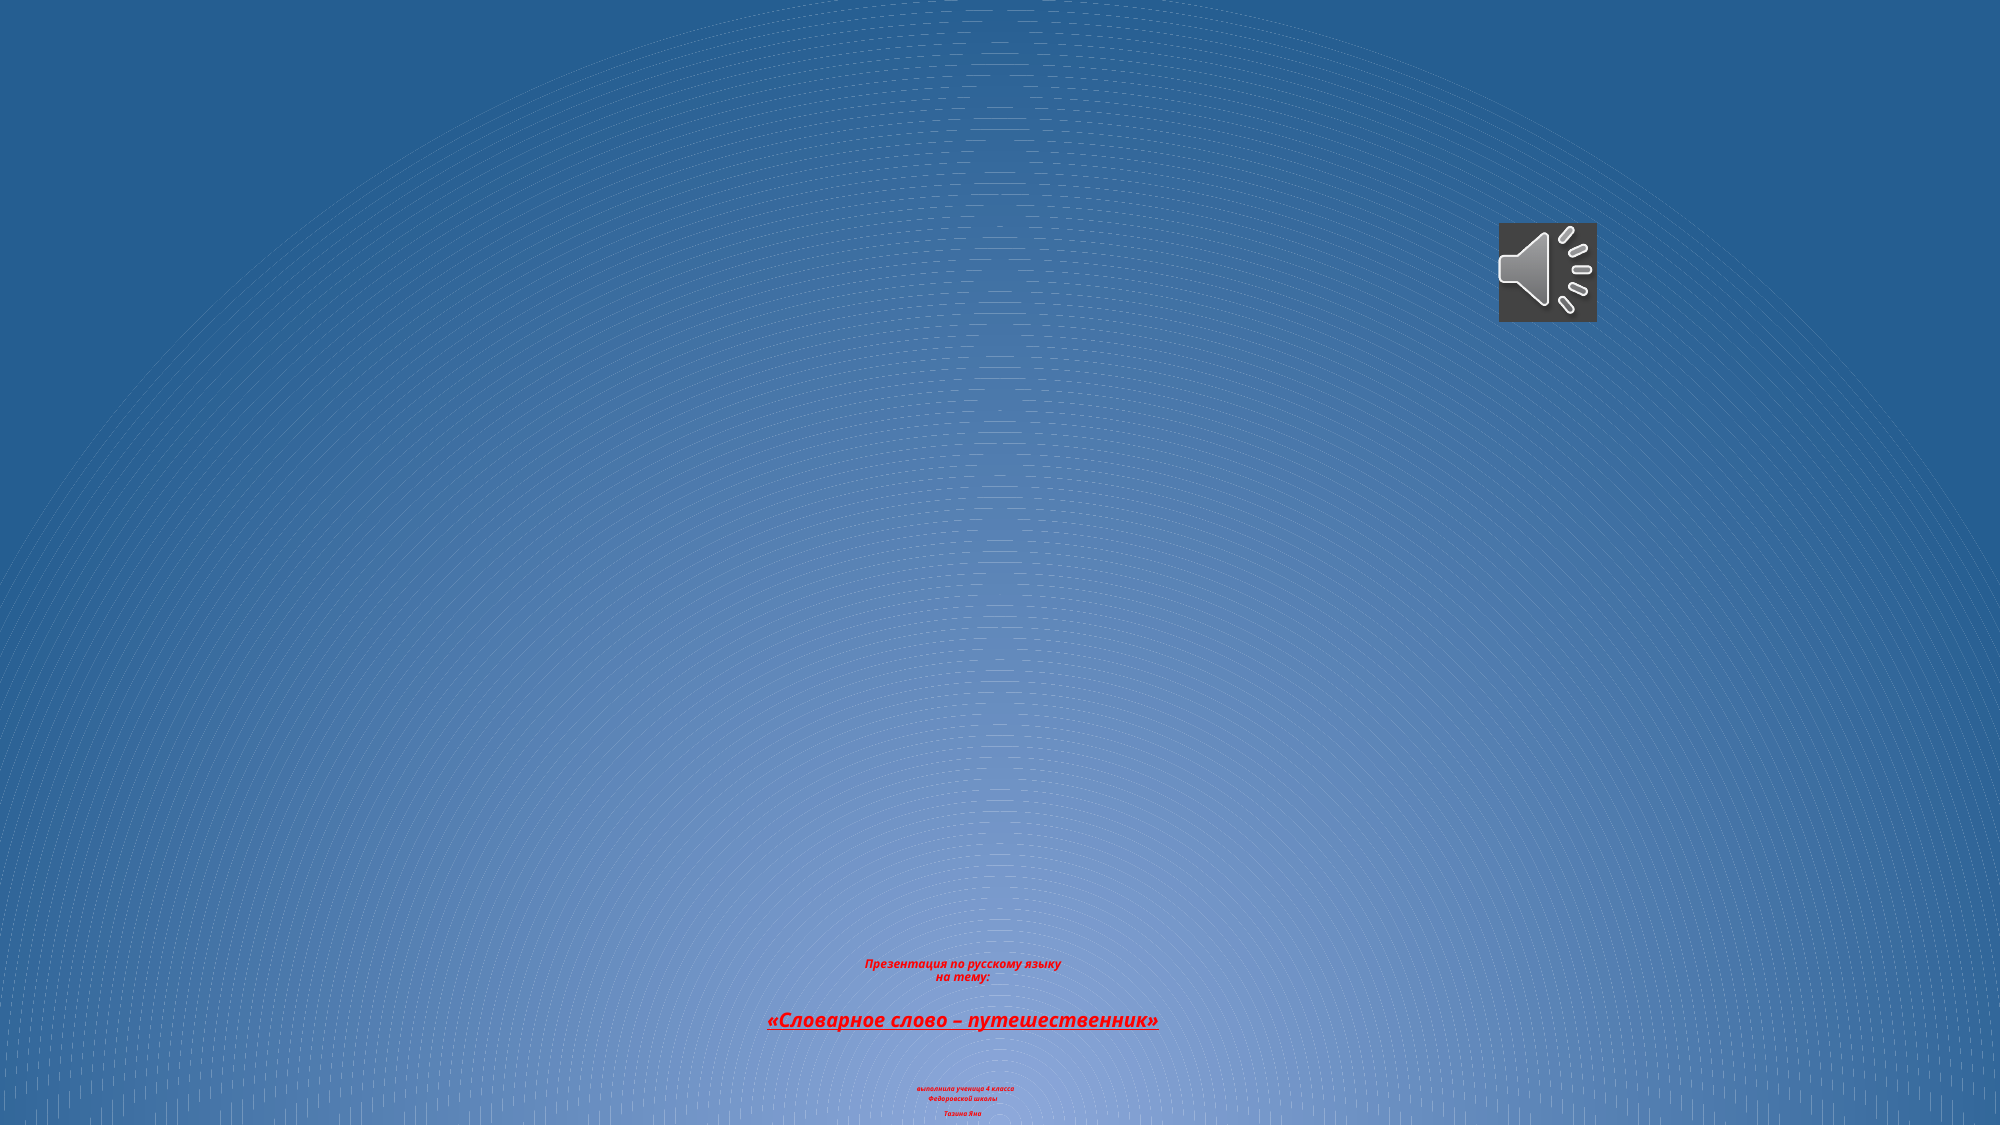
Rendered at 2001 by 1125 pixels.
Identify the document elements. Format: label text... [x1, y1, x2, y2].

picture [1497, 222, 1598, 323]
title Презентация по русскому языку на тему: «Словарное слово – путешественник» выполнила ученица 4 класса Федоровской школы Тазина Яна [0, 942, 1926, 1125]
